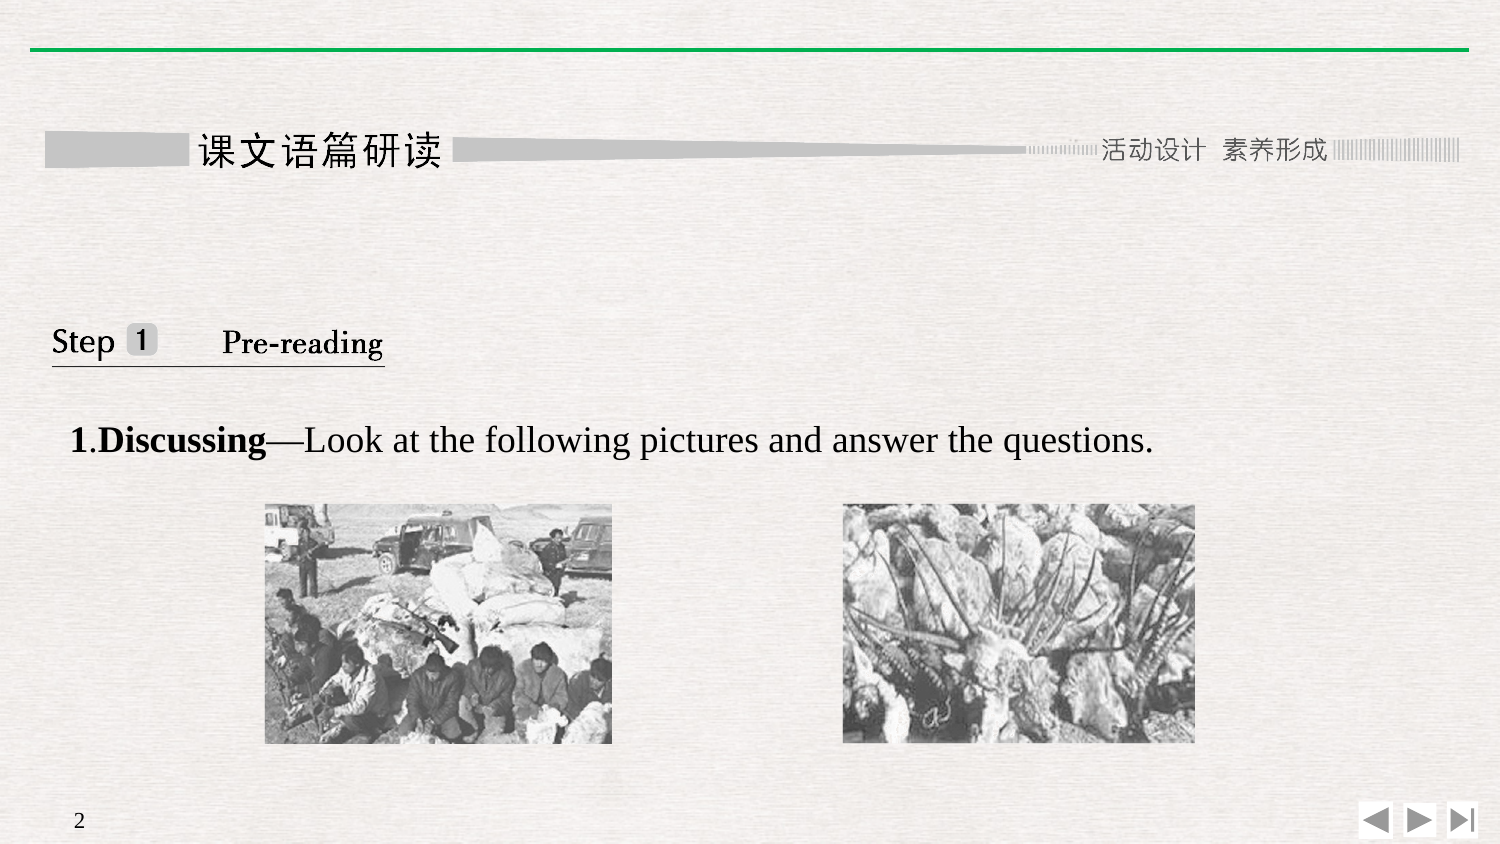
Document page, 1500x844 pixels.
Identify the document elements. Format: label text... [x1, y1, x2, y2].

text_box 1.Discussing—Look at the following pictures and answer the questions. [58, 386, 1441, 466]
picture [0, 0, 1500, 844]
